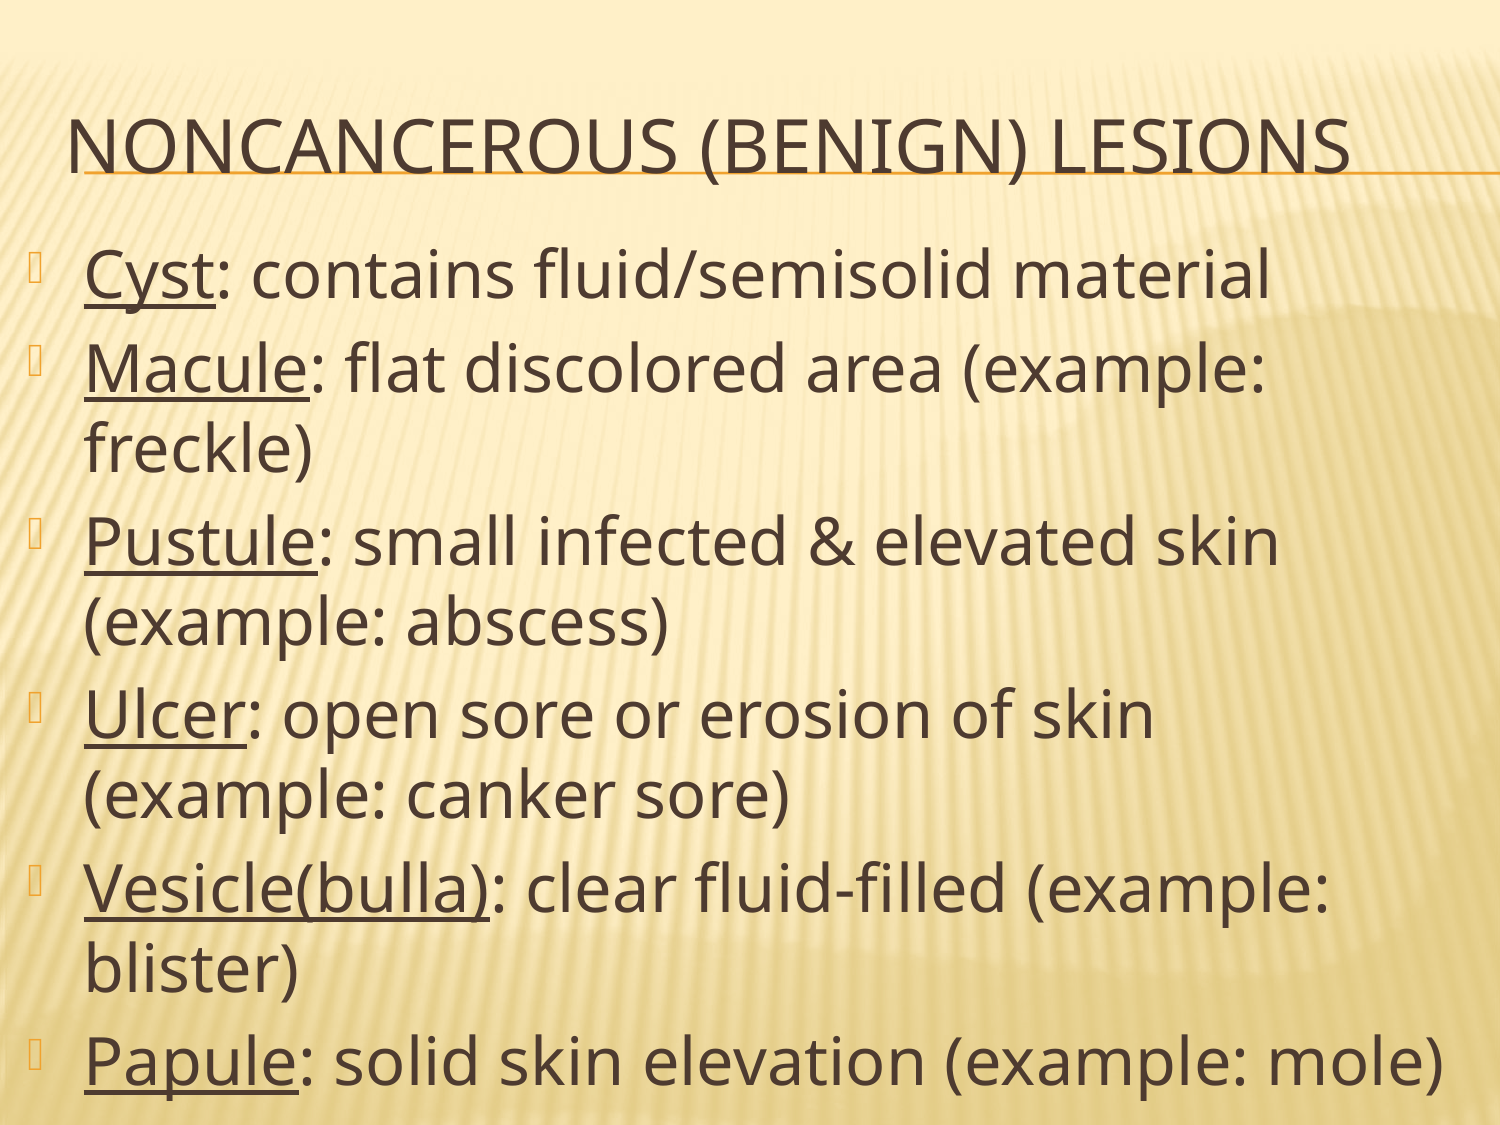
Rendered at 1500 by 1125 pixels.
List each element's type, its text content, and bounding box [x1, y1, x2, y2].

title Noncancerous (benign) lesions [50, 75, 1475, 213]
list Cyst: contains fluid/semisolid material Macule: flat discolored area (example: freckle) Pustule: small infected & elevated skin (example: abscess) Ulcer: open sore or erosion of skin (example: canker sore) Vesicle(bulla): clear fluid-filled (example: blister) Papule: solid skin elevation (example: mole) Wheal: slightly swollen/red area (example: hives) [12, 224, 1475, 1100]
